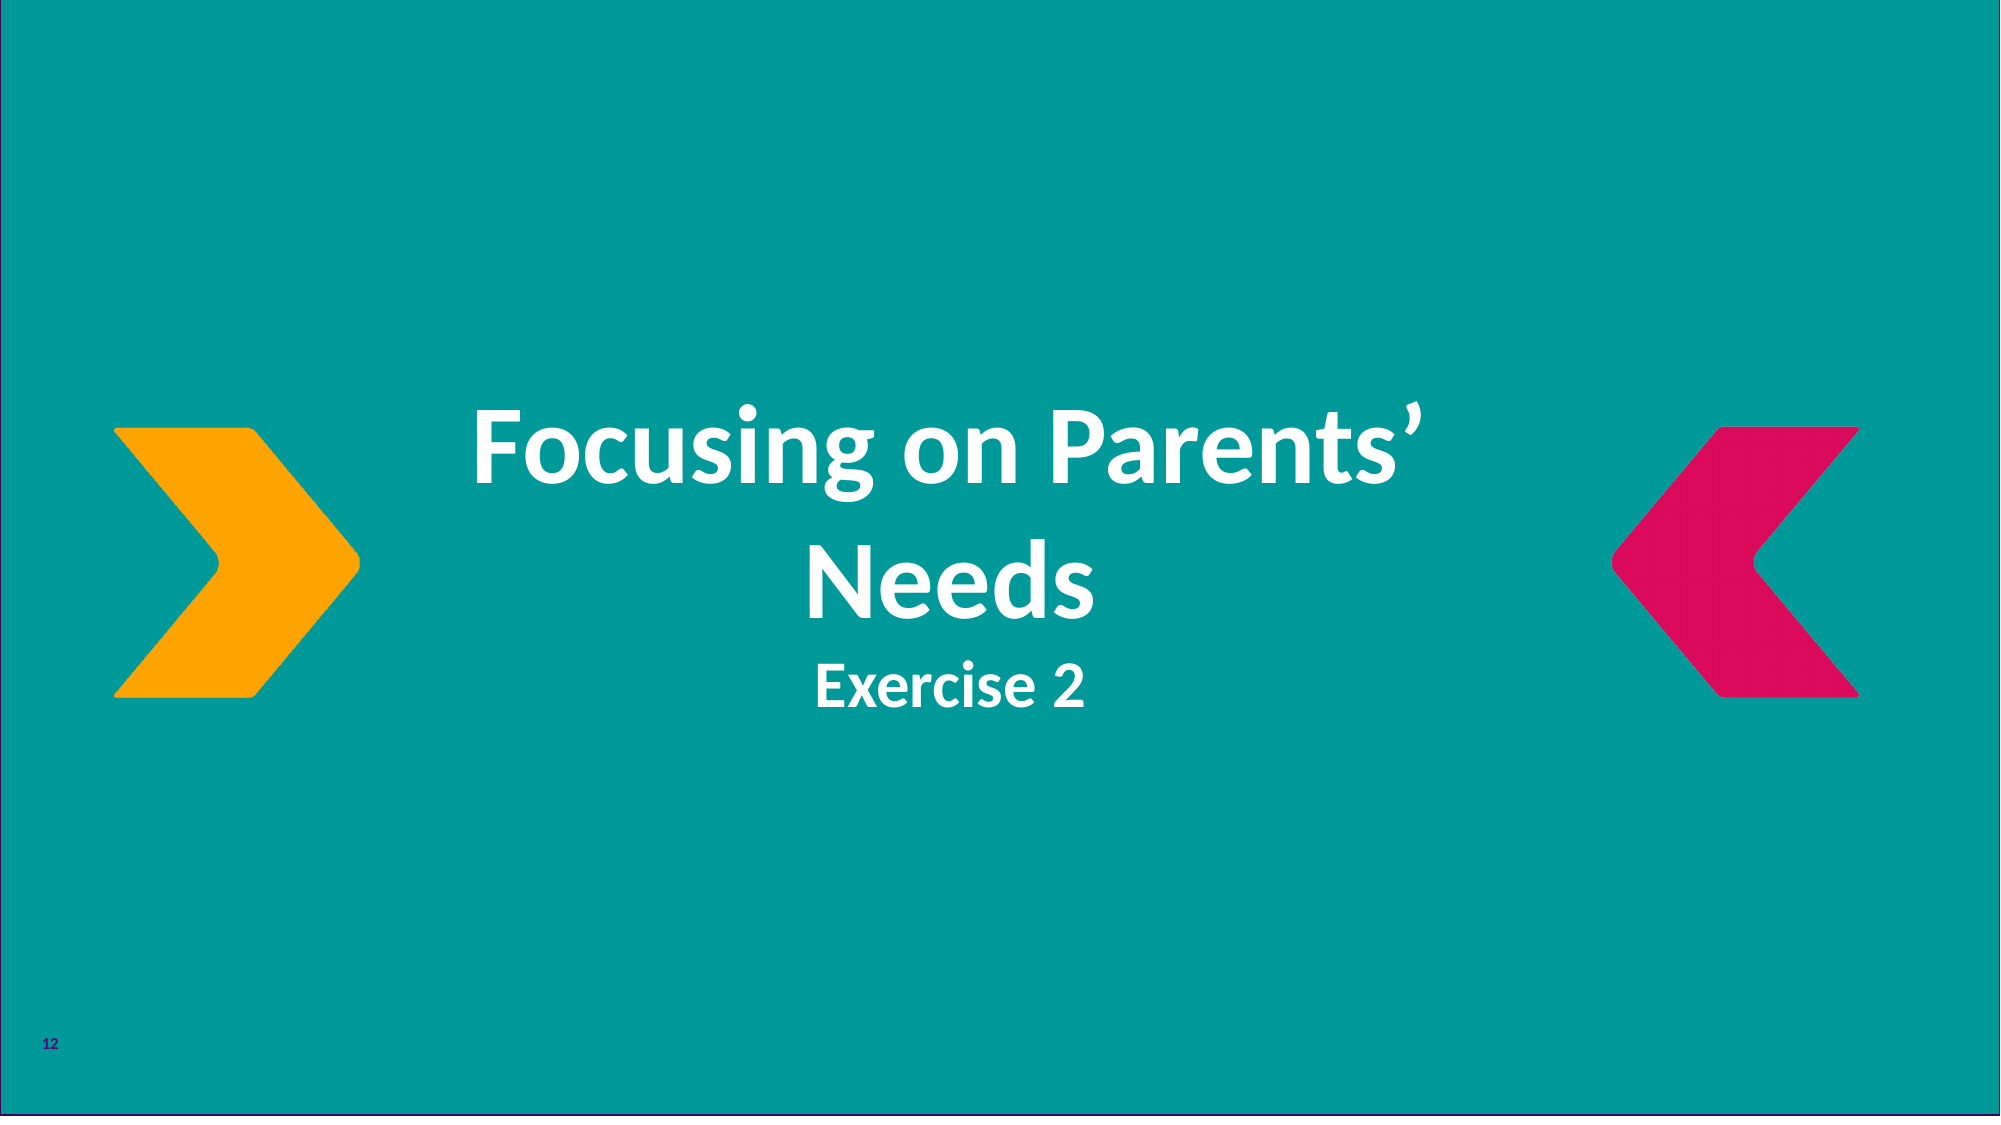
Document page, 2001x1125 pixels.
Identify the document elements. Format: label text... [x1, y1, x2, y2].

text_box [0, 0, 2000, 1116]
picture [114, 427, 360, 698]
text_box Focusing on Parents’ Needs Exercise 2 [342, 363, 1558, 849]
picture [1611, 426, 1859, 698]
slide_number 12 [41, 1020, 83, 1053]
